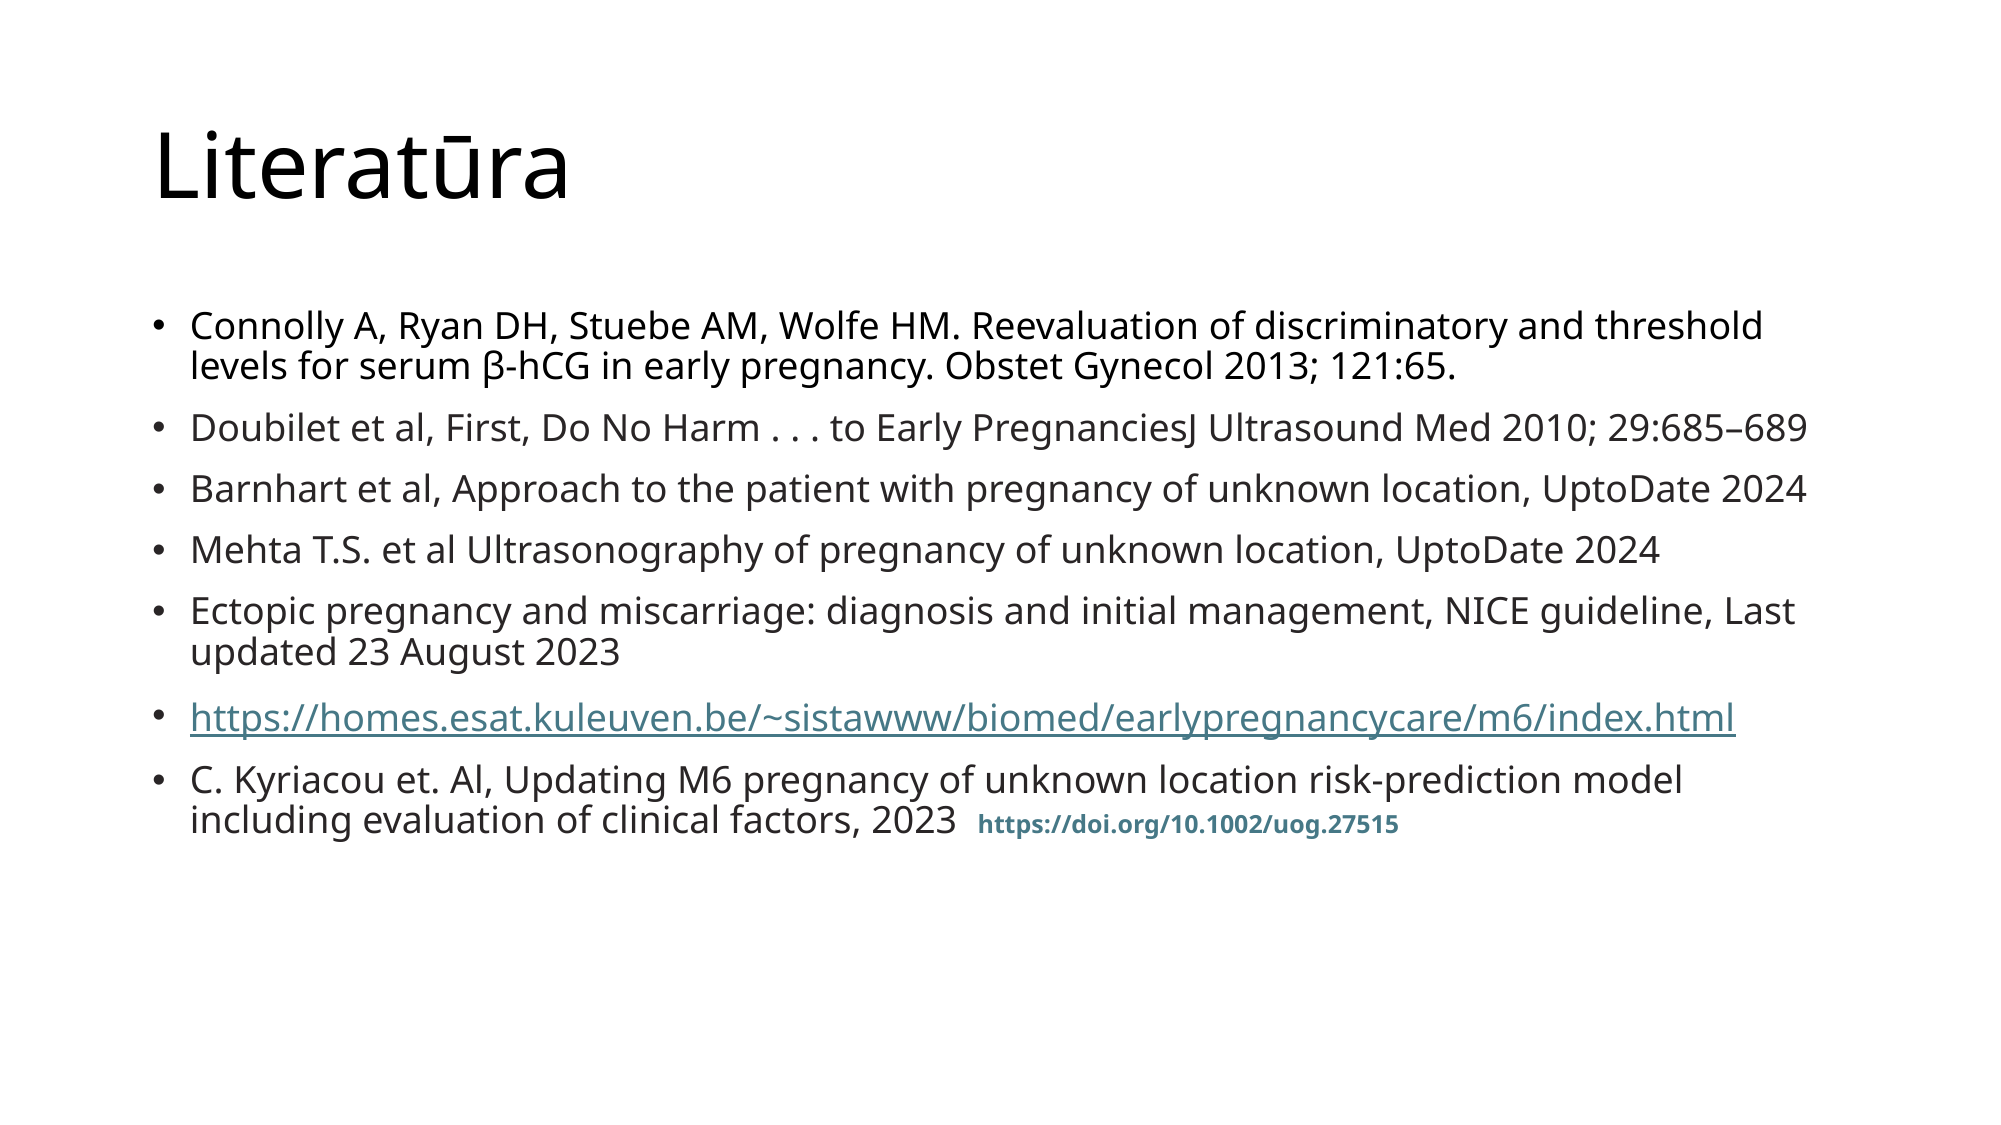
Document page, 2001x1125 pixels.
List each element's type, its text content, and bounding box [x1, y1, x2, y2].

list Connolly A, Ryan DH, Stuebe AM, Wolfe HM. Reevaluation of discriminatory and threshold levels for serum β-hCG in early pregnancy. Obstet Gynecol 2013; 121:65. Doubilet et al, First, Do No Harm . . . to Early PregnanciesJ Ultrasound Med 2010; 29:685–689 Barnhart et al, Approach to the patient with pregnancy of unknown location, UptoDate 2024 Mehta T.S. et al Ultrasonography of pregnancy of unknown location, UptoDate 2024 Ectopic pregnancy and miscarriage: diagnosis and initial management, NICE guideline, Last updated 23 August 2023 https://homes.esat.kuleuven.be/~sistawww/biomed/earlypregnancycare/m6/index.html C. Kyriacou et. Al, Updating M6 pregnancy of unknown location risk-prediction model including evaluation of clinical factors, 2023 https://doi.org/10.1002/uog.27515 [137, 299, 1863, 1014]
title Literatūra [137, 59, 1863, 278]
